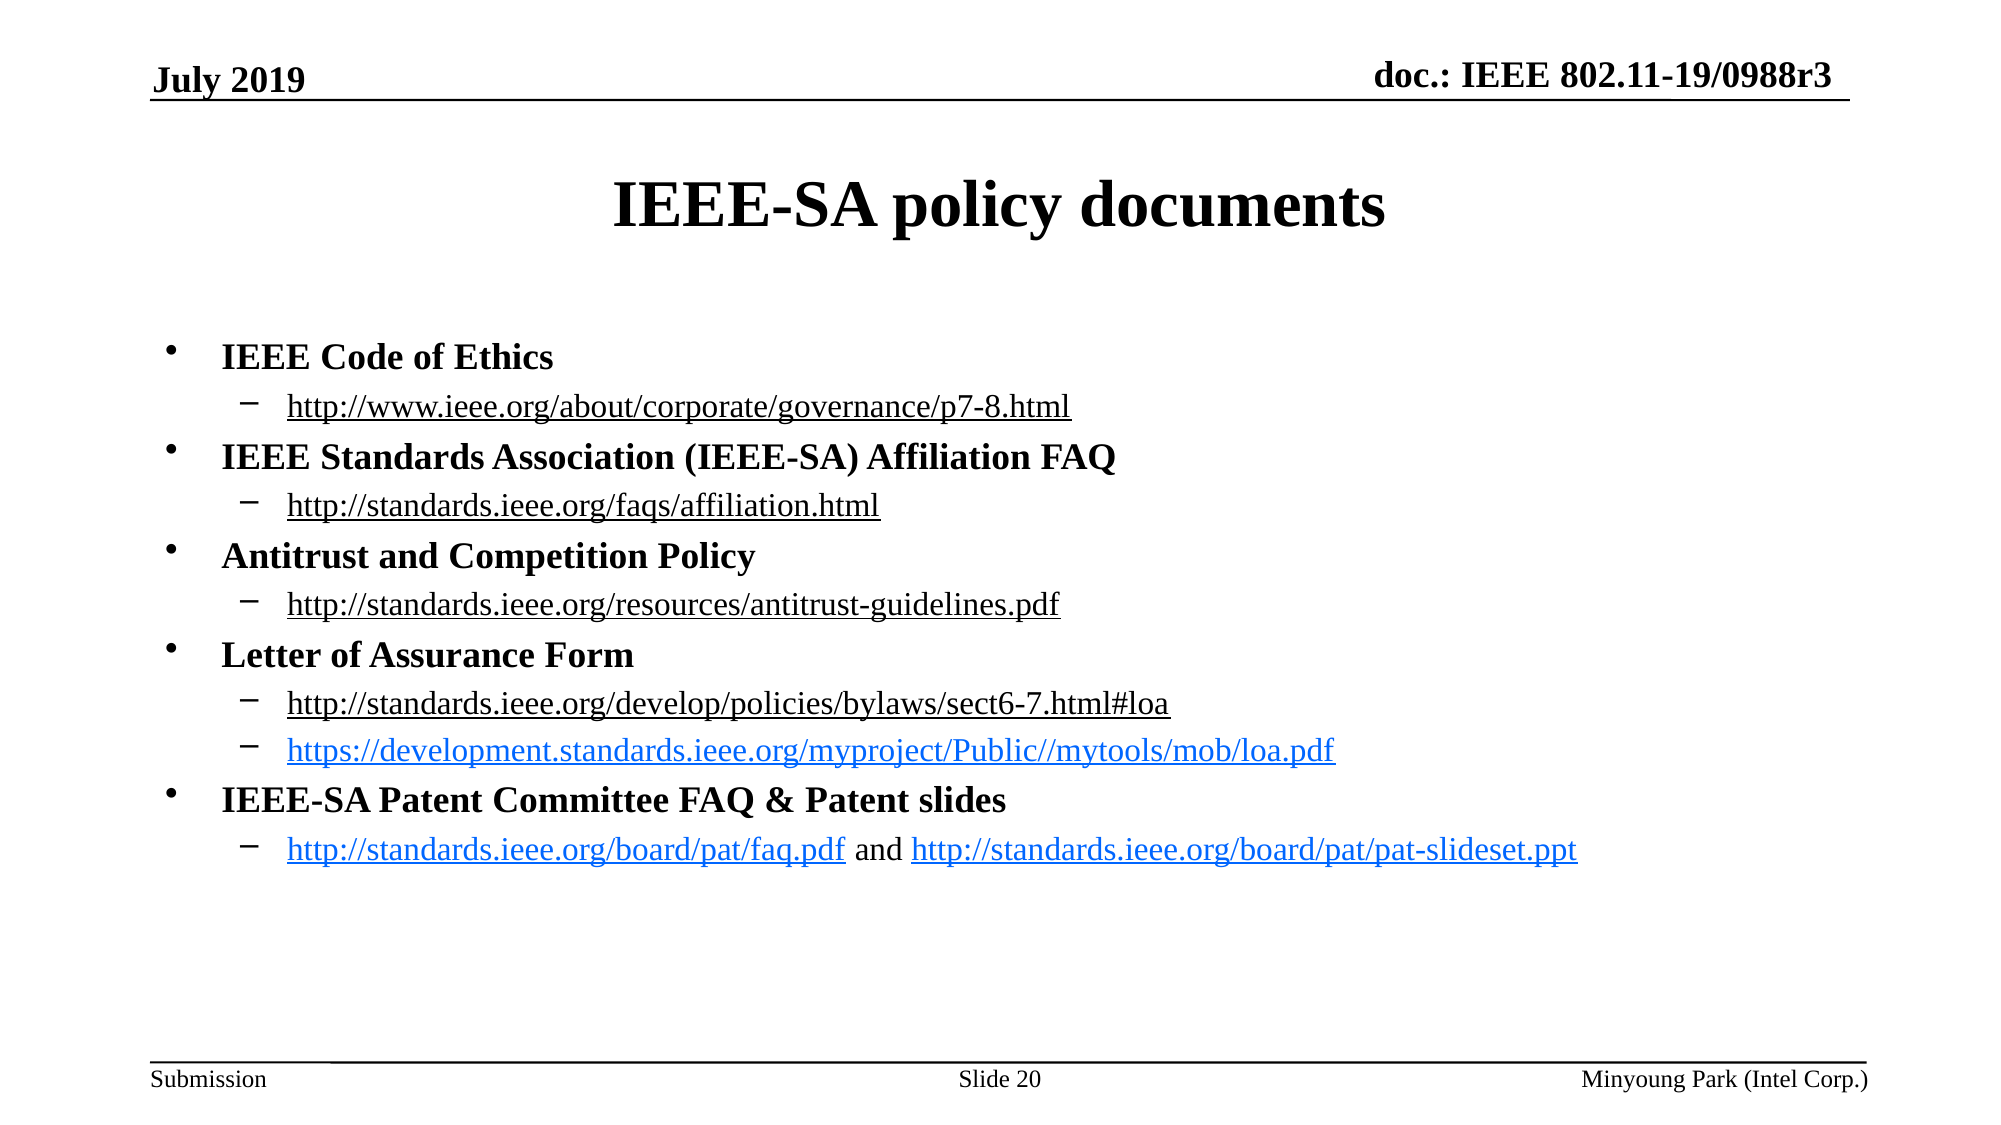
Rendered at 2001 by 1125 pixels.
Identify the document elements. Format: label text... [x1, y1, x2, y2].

footer Minyoung Park (Intel Corp.) [1266, 1061, 1869, 1093]
title IEEE-SA policy documents [150, 112, 1850, 288]
list IEEE Code of Ethics http://www.ieee.org/about/corporate/governance/p7-8.html IEEE Standards Association (IEEE-SA) Affiliation FAQ http://standards.ieee.org/faqs/affiliation.html Antitrust and Competition Policy http://standards.ieee.org/resources/antitrust-guidelines.pdf Letter of Assurance Form http://standards.ieee.org/develop/policies/bylaws/sect6-7.html#loa https://development.standards.ieee.org/myproject/Public//mytools/mob/loa.pdf IEEE-SA Patent Committee FAQ & Patent slides http://standards.ieee.org/board/pat/faq.pdf and http://standards.ieee.org/board/pat/pat-slideset.ppt [150, 324, 1850, 1000]
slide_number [152, 54, 347, 101]
slide_number Slide 20 [957, 1061, 1042, 1093]
